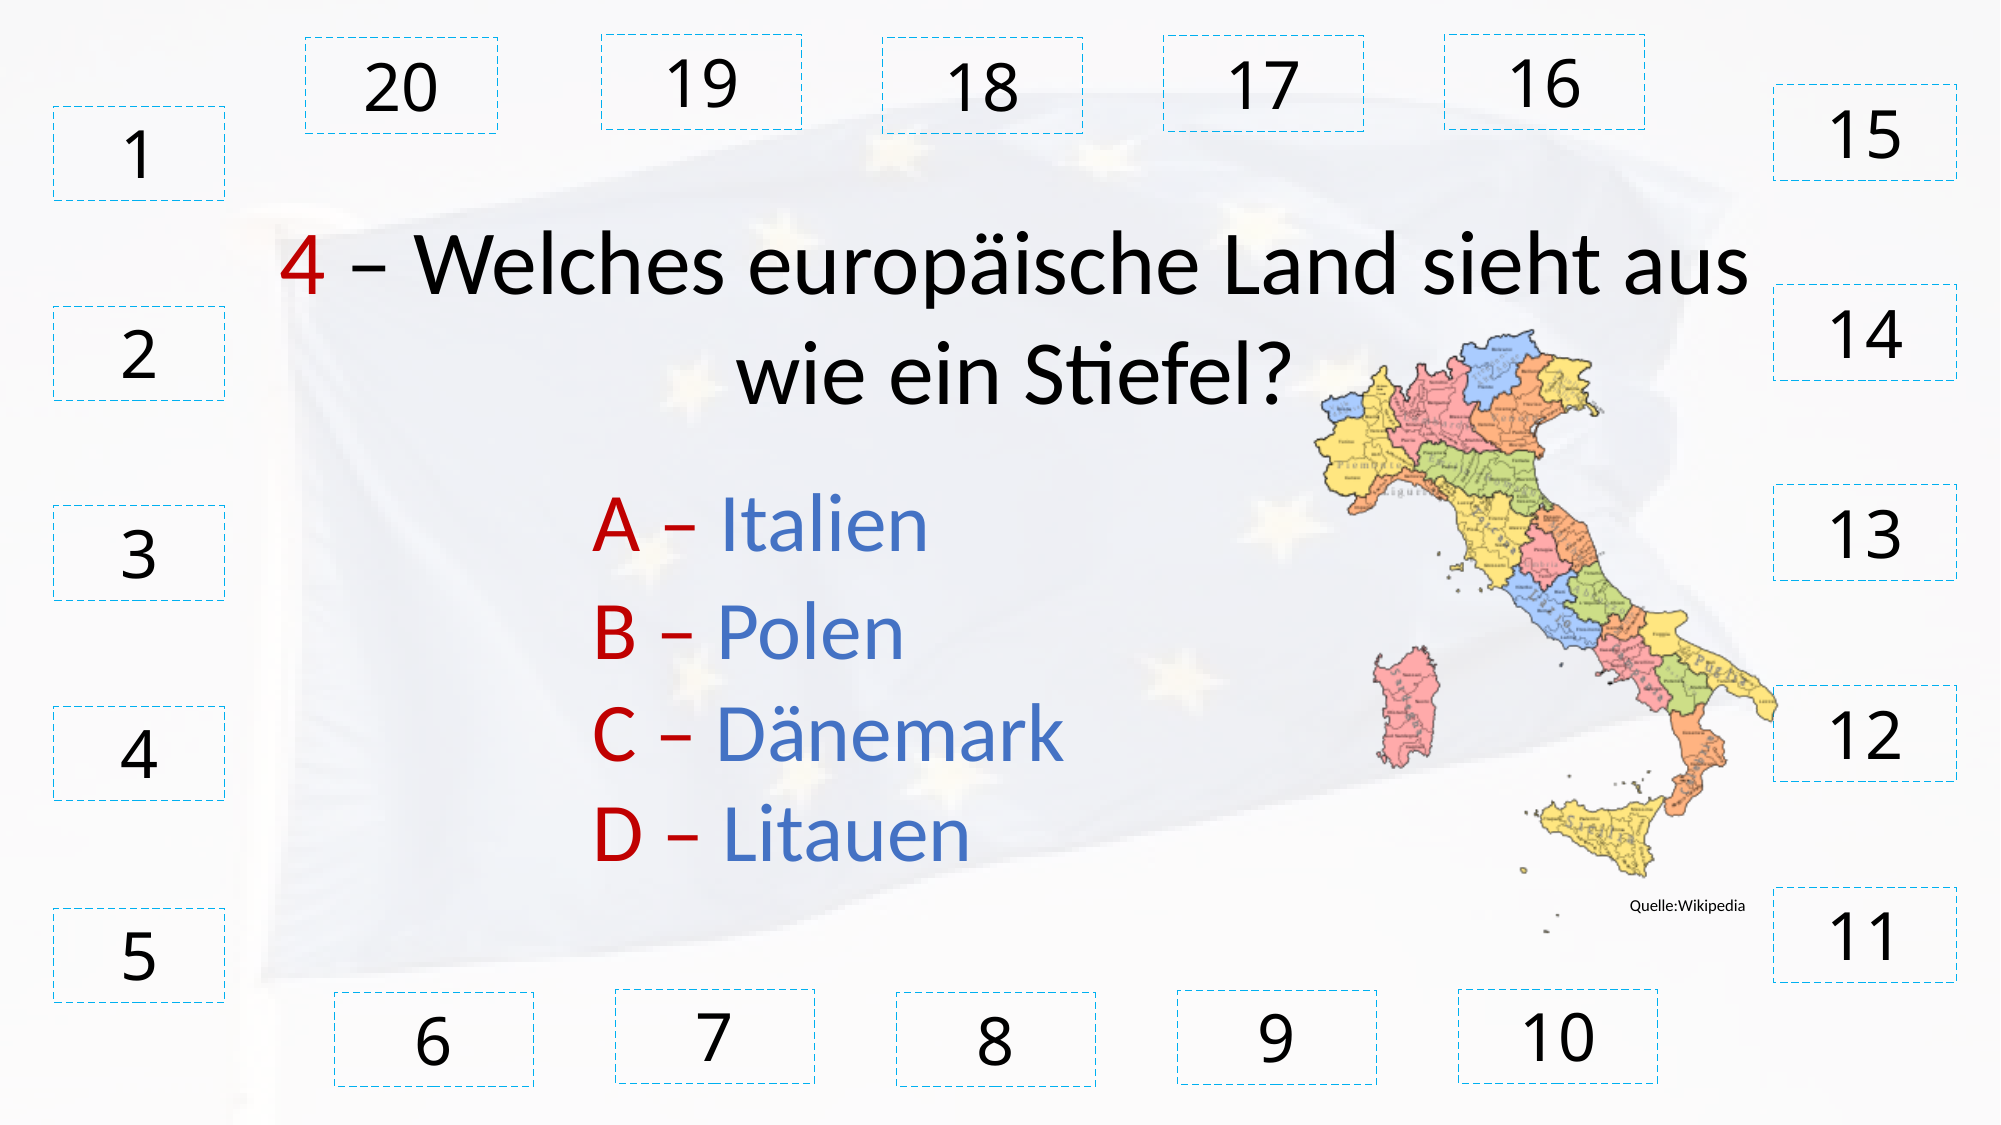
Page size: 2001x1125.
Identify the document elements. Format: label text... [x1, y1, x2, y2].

text_box 4 – Welches europäische Land sieht aus wie ein Stiefel? [242, 195, 1791, 430]
text_box 13 [1808, 484, 1957, 581]
title 20 [305, 37, 498, 134]
text_box 1 [53, 106, 225, 201]
text_box 2 [53, 306, 225, 401]
text_box 4 [53, 706, 225, 801]
text_box C – Dänemark [577, 670, 1136, 770]
text_box B – Polen [577, 569, 1151, 684]
text_box 10 [1458, 989, 1658, 1084]
text_box 11 [1773, 887, 1957, 983]
text_box 6 [334, 992, 534, 1087]
text_box 14 [1791, 284, 1957, 381]
text_box 17 [1163, 35, 1364, 132]
text_box 9 [1177, 990, 1377, 1085]
picture [1292, 306, 1808, 952]
text_box 8 [896, 992, 1096, 1087]
text_box A – Italien [577, 461, 1178, 576]
text_box 7 [615, 989, 815, 1084]
text_box 3 [53, 505, 225, 601]
text_box D – Litauen [577, 770, 1142, 886]
text_box 16 [1444, 34, 1645, 130]
text_box 18 [882, 37, 1083, 134]
text_box 12 [1808, 685, 1957, 782]
text_box 19 [601, 34, 802, 130]
text_box 5 [53, 908, 225, 1003]
text_box 15 [1773, 84, 1957, 181]
